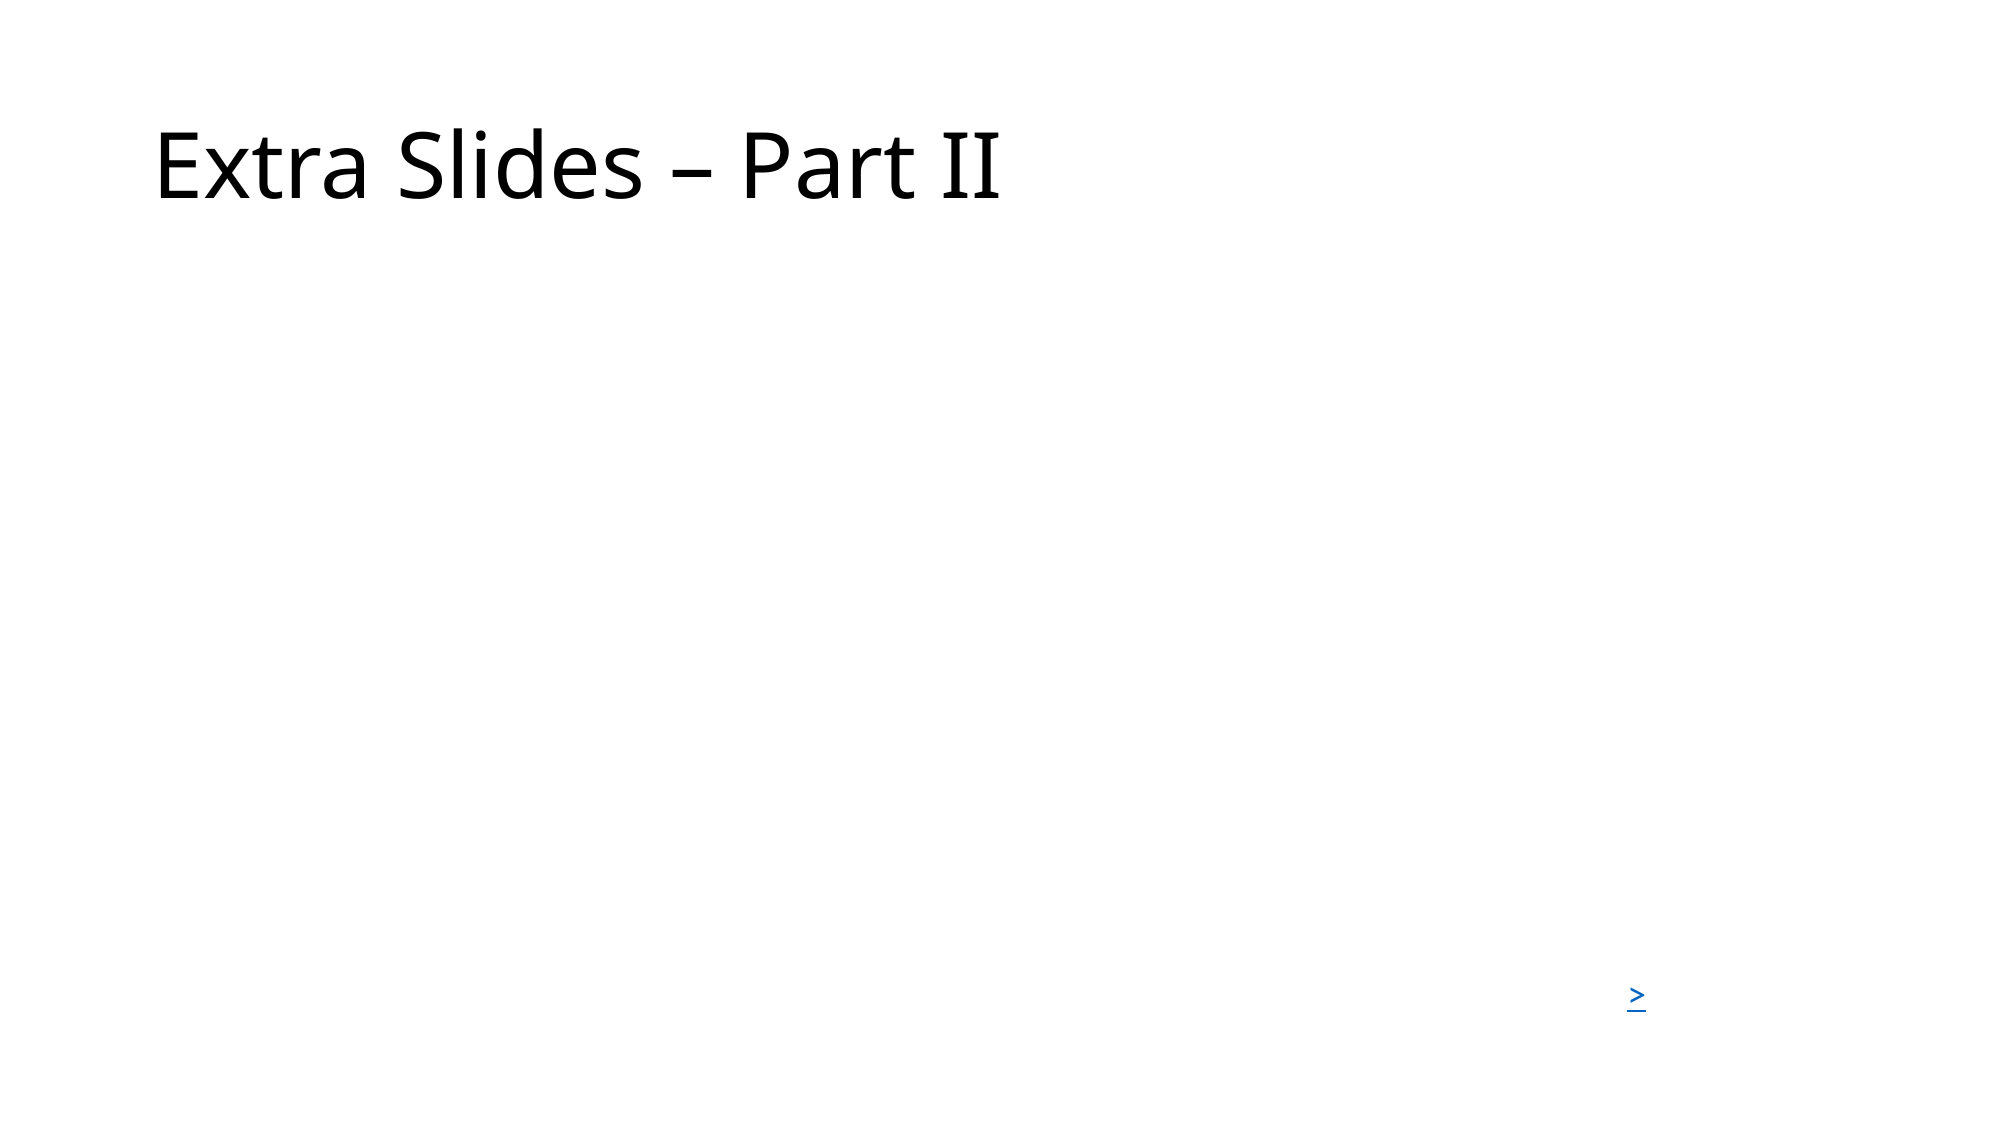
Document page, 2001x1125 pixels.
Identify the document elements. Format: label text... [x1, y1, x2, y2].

title Extra Slides – Part II [137, 59, 1863, 278]
text_box > [1612, 962, 1675, 1023]
